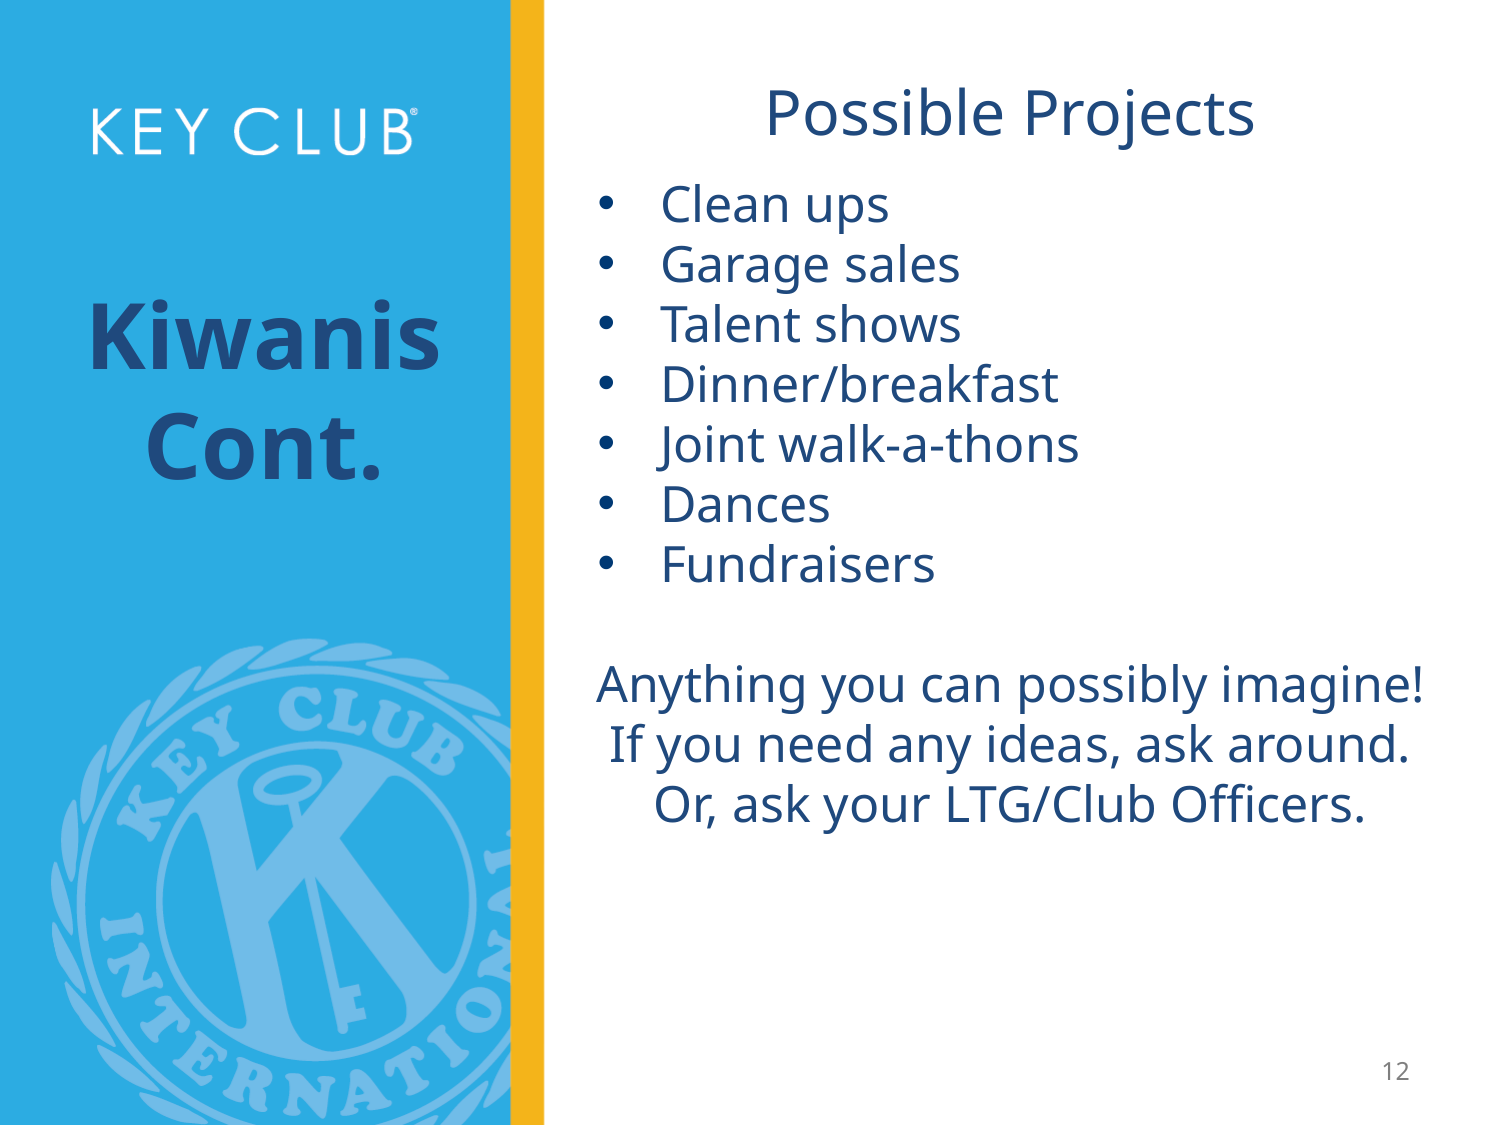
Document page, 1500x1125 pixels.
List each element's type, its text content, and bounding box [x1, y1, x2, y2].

slide_number ‹#› [1074, 1042, 1425, 1103]
title Kiwanis Cont. [39, 249, 489, 506]
picture [0, 0, 1500, 1125]
list Possible Projects Clean ups Garage sales Talent shows Dinner/breakfast Joint walk-a-thons Dances Fundraisers Anything you can possibly imagine! If you need any ideas, ask around. Or, ask your LTG/Club Officers. [570, 65, 1452, 607]
